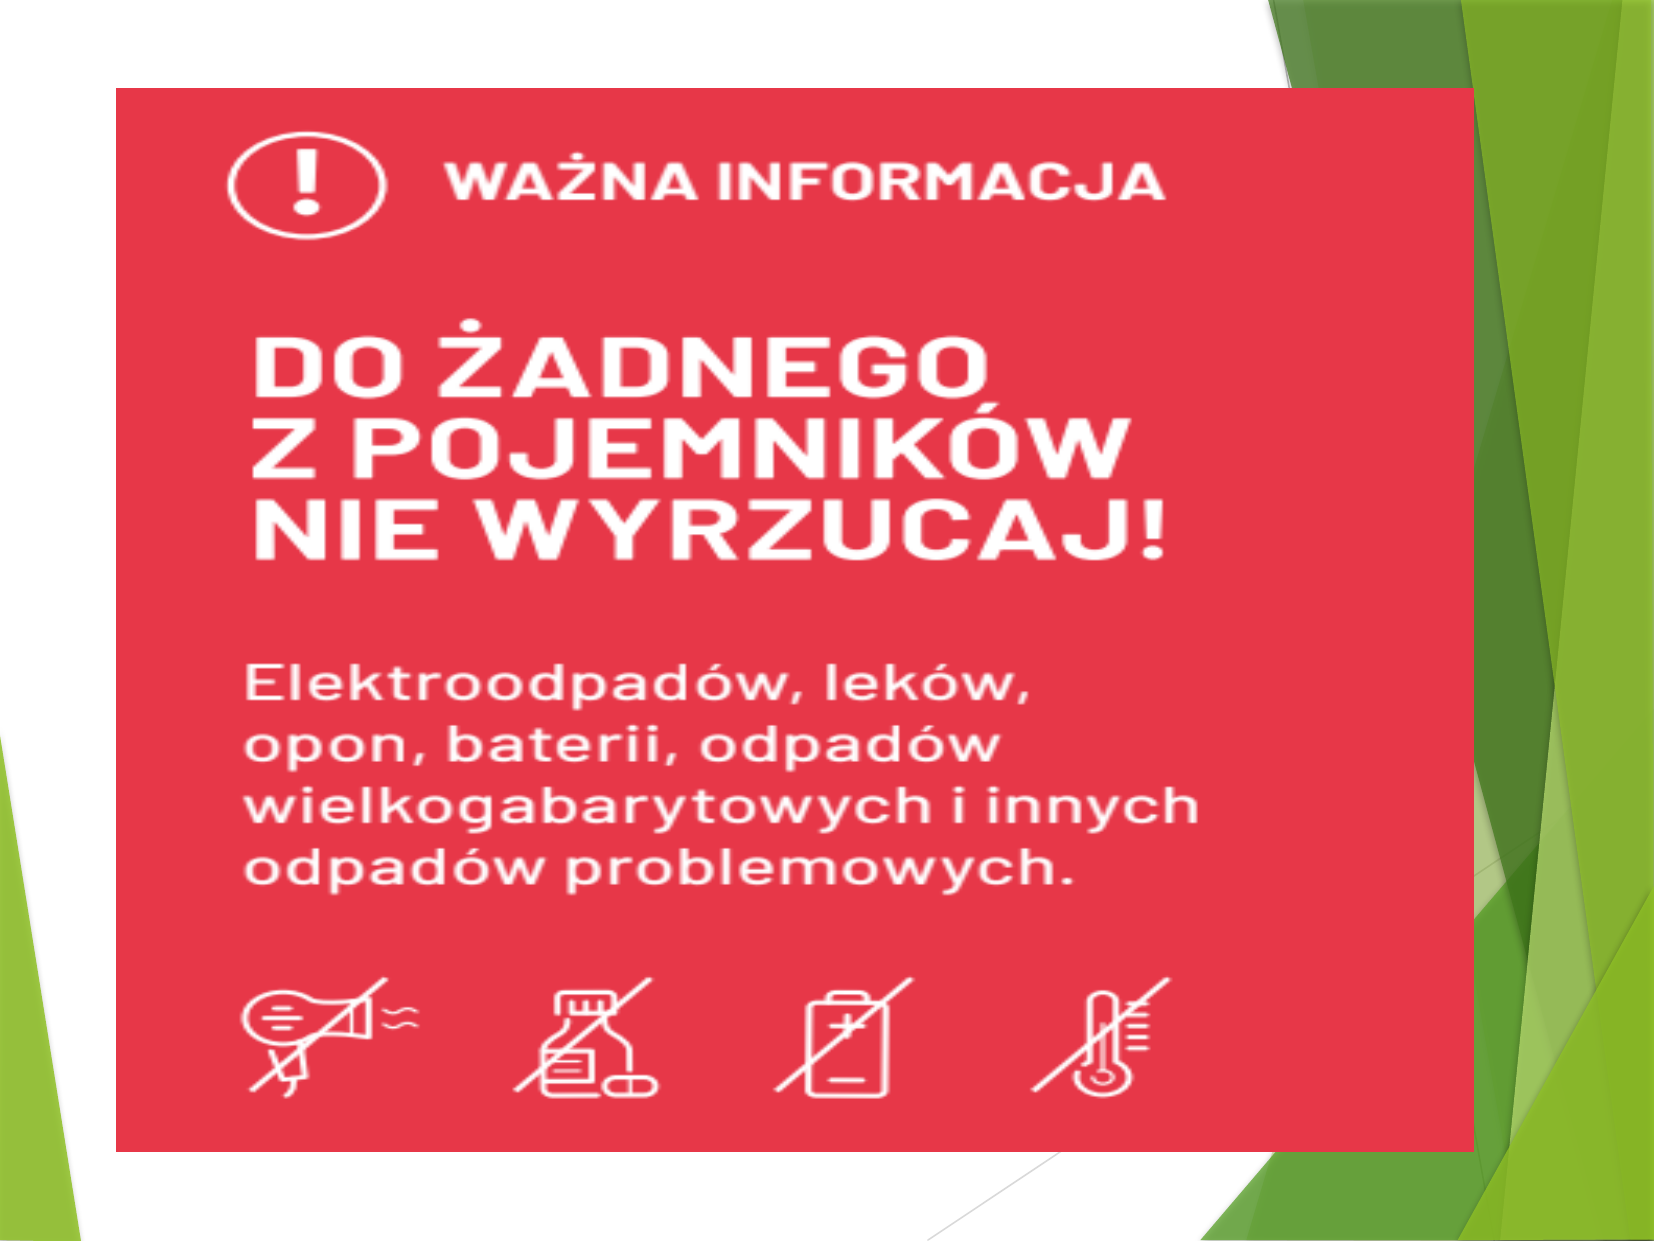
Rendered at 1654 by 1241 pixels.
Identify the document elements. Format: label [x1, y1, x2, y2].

picture [115, 87, 1476, 1153]
